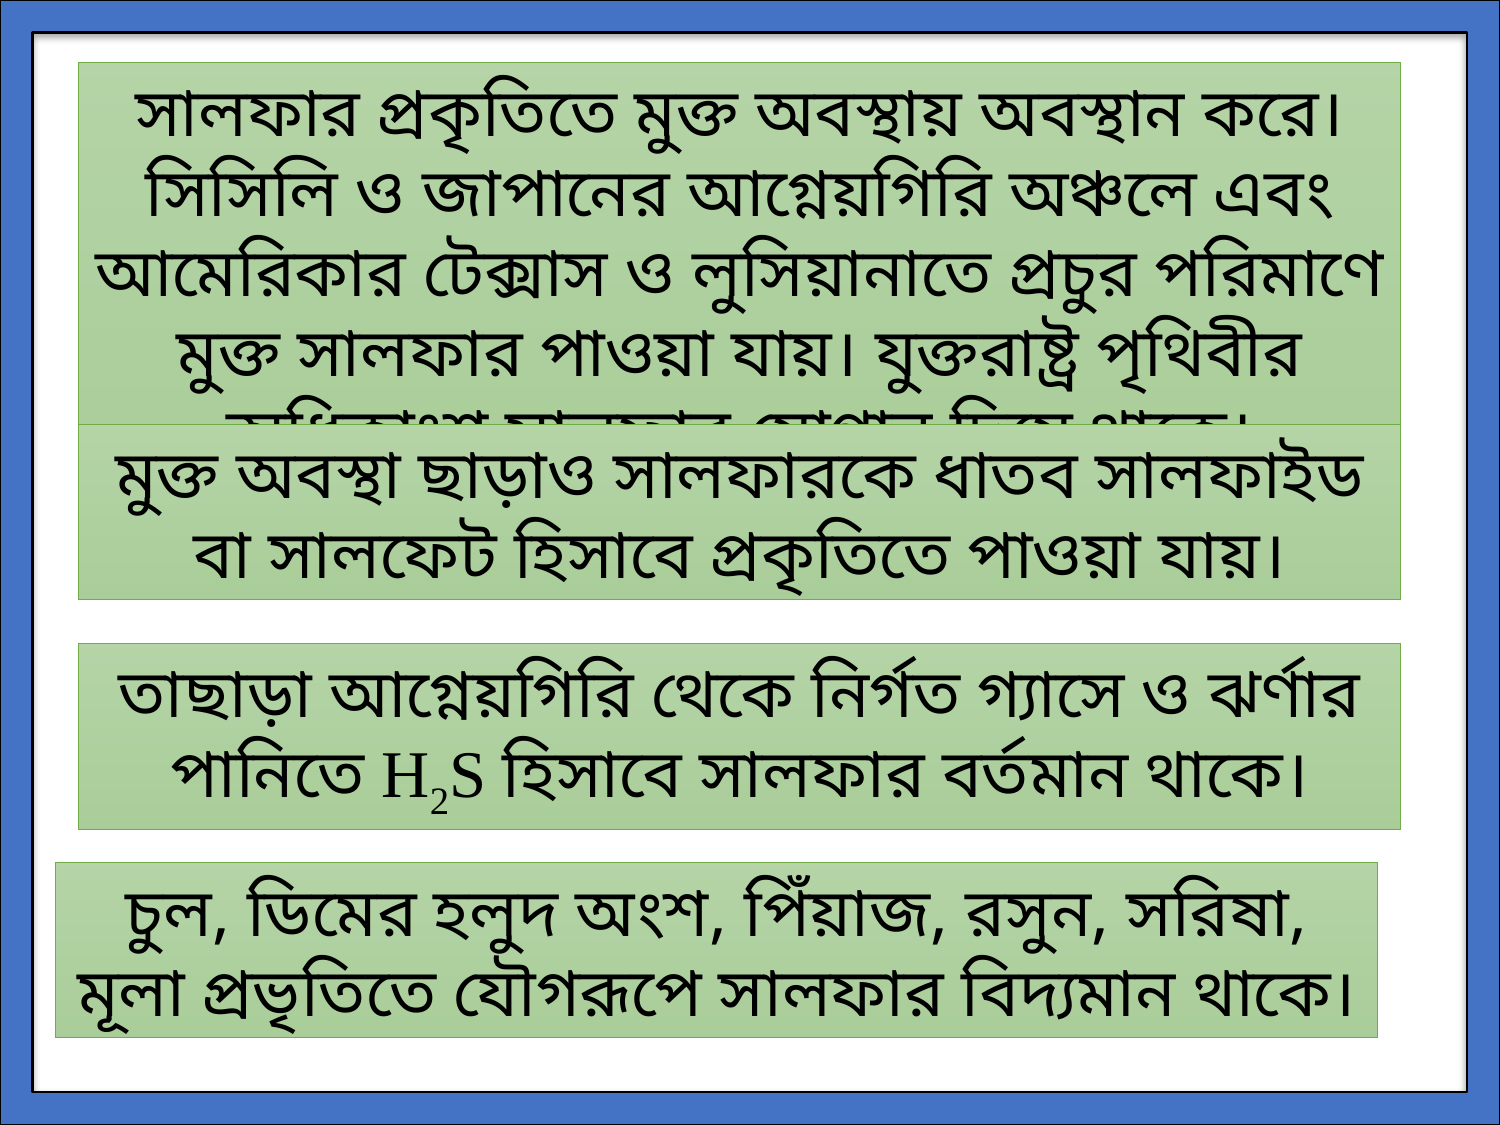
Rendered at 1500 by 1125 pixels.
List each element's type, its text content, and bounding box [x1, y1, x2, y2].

text_box চুল, ডিমের হলুদ অংশ, পিঁয়াজ, রসুন, সরিষা, মূলা প্রভৃতিতে যৌগরূপে সালফার বিদ্যমান থাকে। [55, 862, 1378, 1038]
text_box তাছাড়া আগ্নেয়গিরি থেকে নির্গত গ্যাসে ও ঝর্ণার পানিতে H2S হিসাবে সালফার বর্তমান থাকে। [78, 643, 1401, 830]
text_box [0, 0, 1500, 1125]
text_box সালফার প্রকৃতিতে মুক্ত অবস্থায় অবস্থান করে। সিসিলি ও জাপানের আগ্নেয়গিরি অঞ্চলে এবং আমেরিকার টেক্সাস ও লুসিয়ানাতে প্রচুর পরিমাণে মুক্ত সালফার পাওয়া যায়। যুক্তরাষ্ট্র পৃথিবীর অধিকাংশ সালফার যোগান দিয়ে থাকে। [78, 62, 1401, 424]
text_box মুক্ত অবস্থা ছাড়াও সালফারকে ধাতব সালফাইড বা সালফেট হিসাবে প্রকৃতিতে পাওয়া যায়। [78, 424, 1401, 600]
